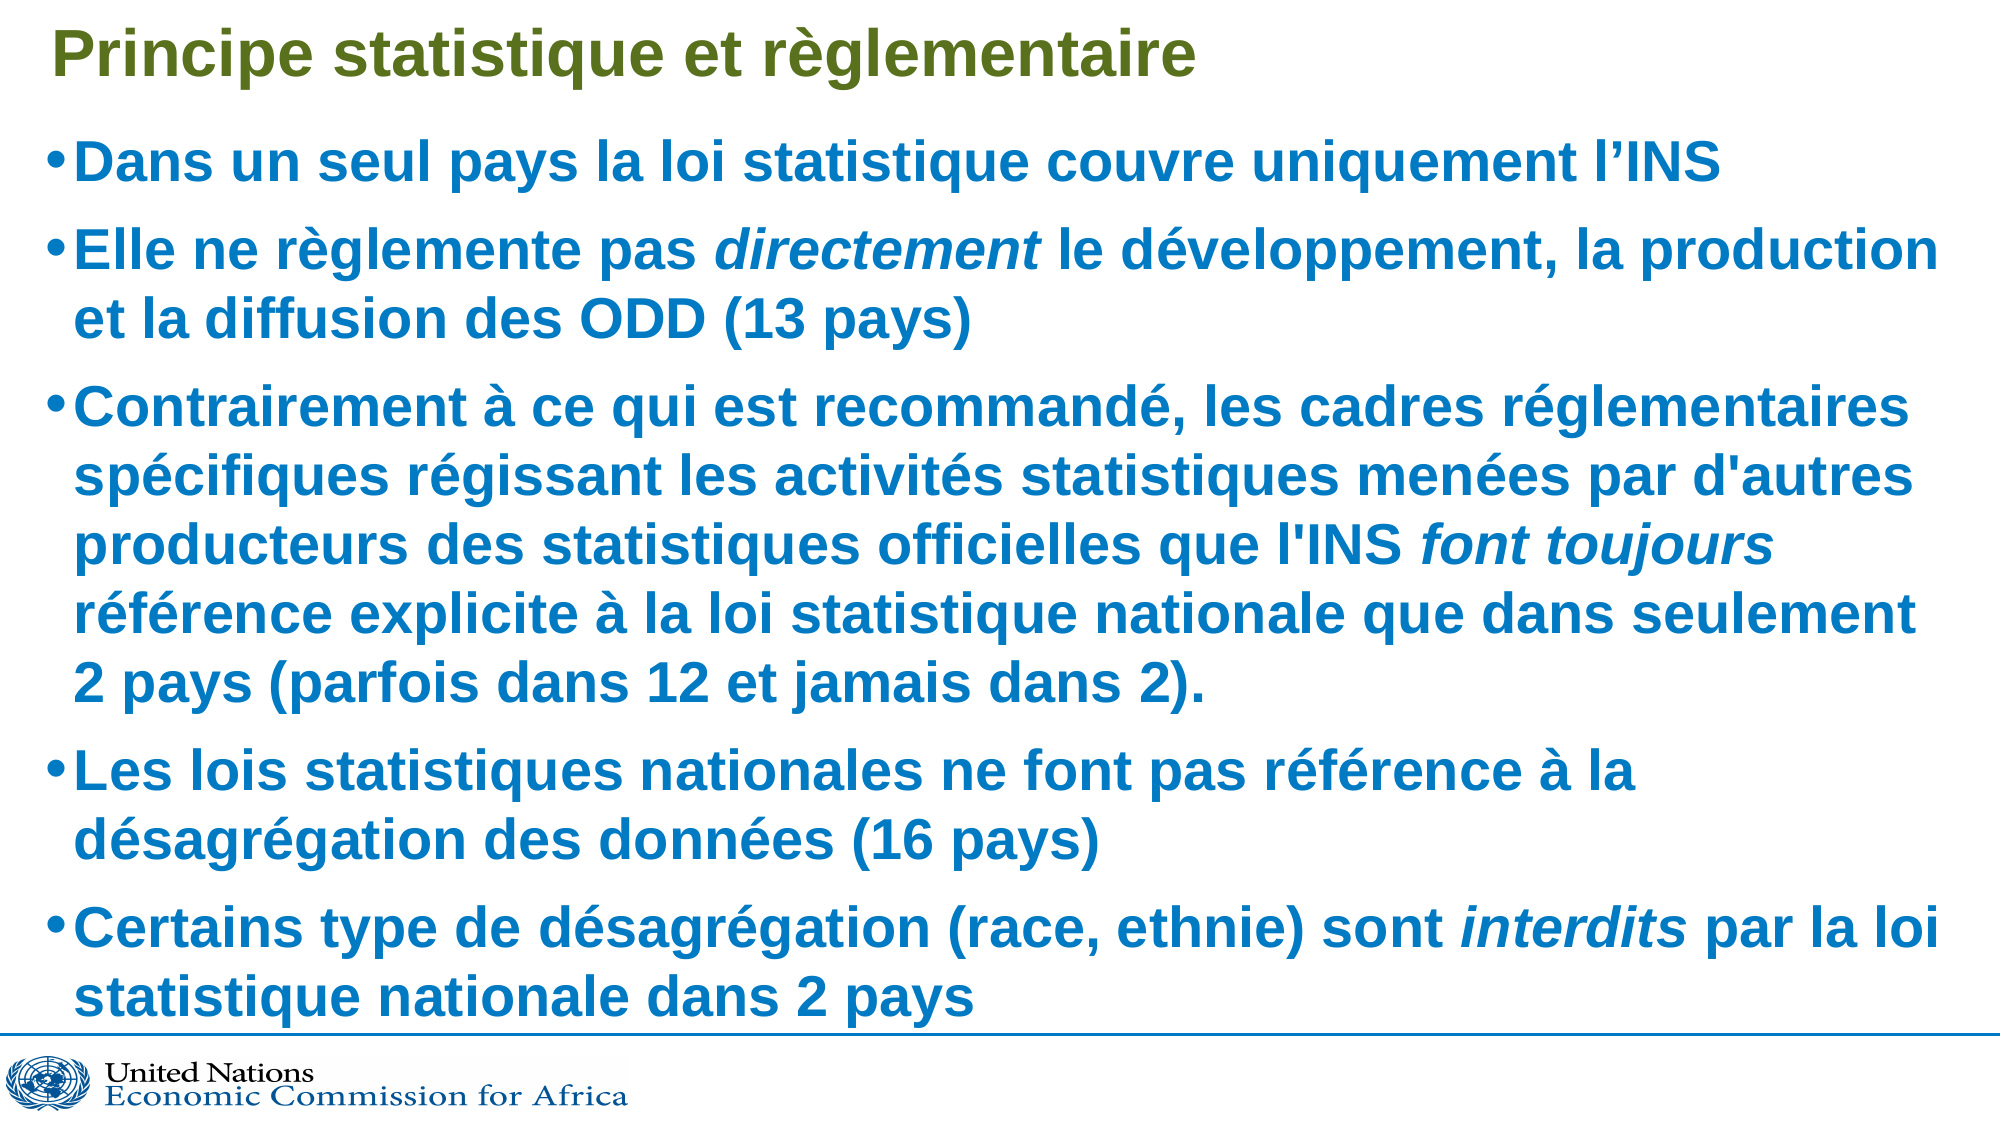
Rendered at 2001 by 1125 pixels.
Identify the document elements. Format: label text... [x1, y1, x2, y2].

list Dans un seul pays la loi statistique couvre uniquement l’INS Elle ne règlemente pas directement le développement, la production et la diffusion des ODD (13 pays) Contrairement à ce qui est recommandé, les cadres réglementaires spécifiques régissant les activités statistiques menées par d'autres producteurs des statistiques officielles que l'INS font toujours référence explicite à la loi statistique nationale que dans seulement 2 pays (parfois dans 12 et jamais dans 2). Les lois statistiques nationales ne font pas référence à la désagrégation des données (16 pays) Certains type de désagrégation (race, ethnie) sont interdits par la loi statistique nationale dans 2 pays [45, 124, 1947, 1032]
title Principe statistique et règlementaire [51, 9, 1947, 91]
picture [6, 1056, 628, 1111]
